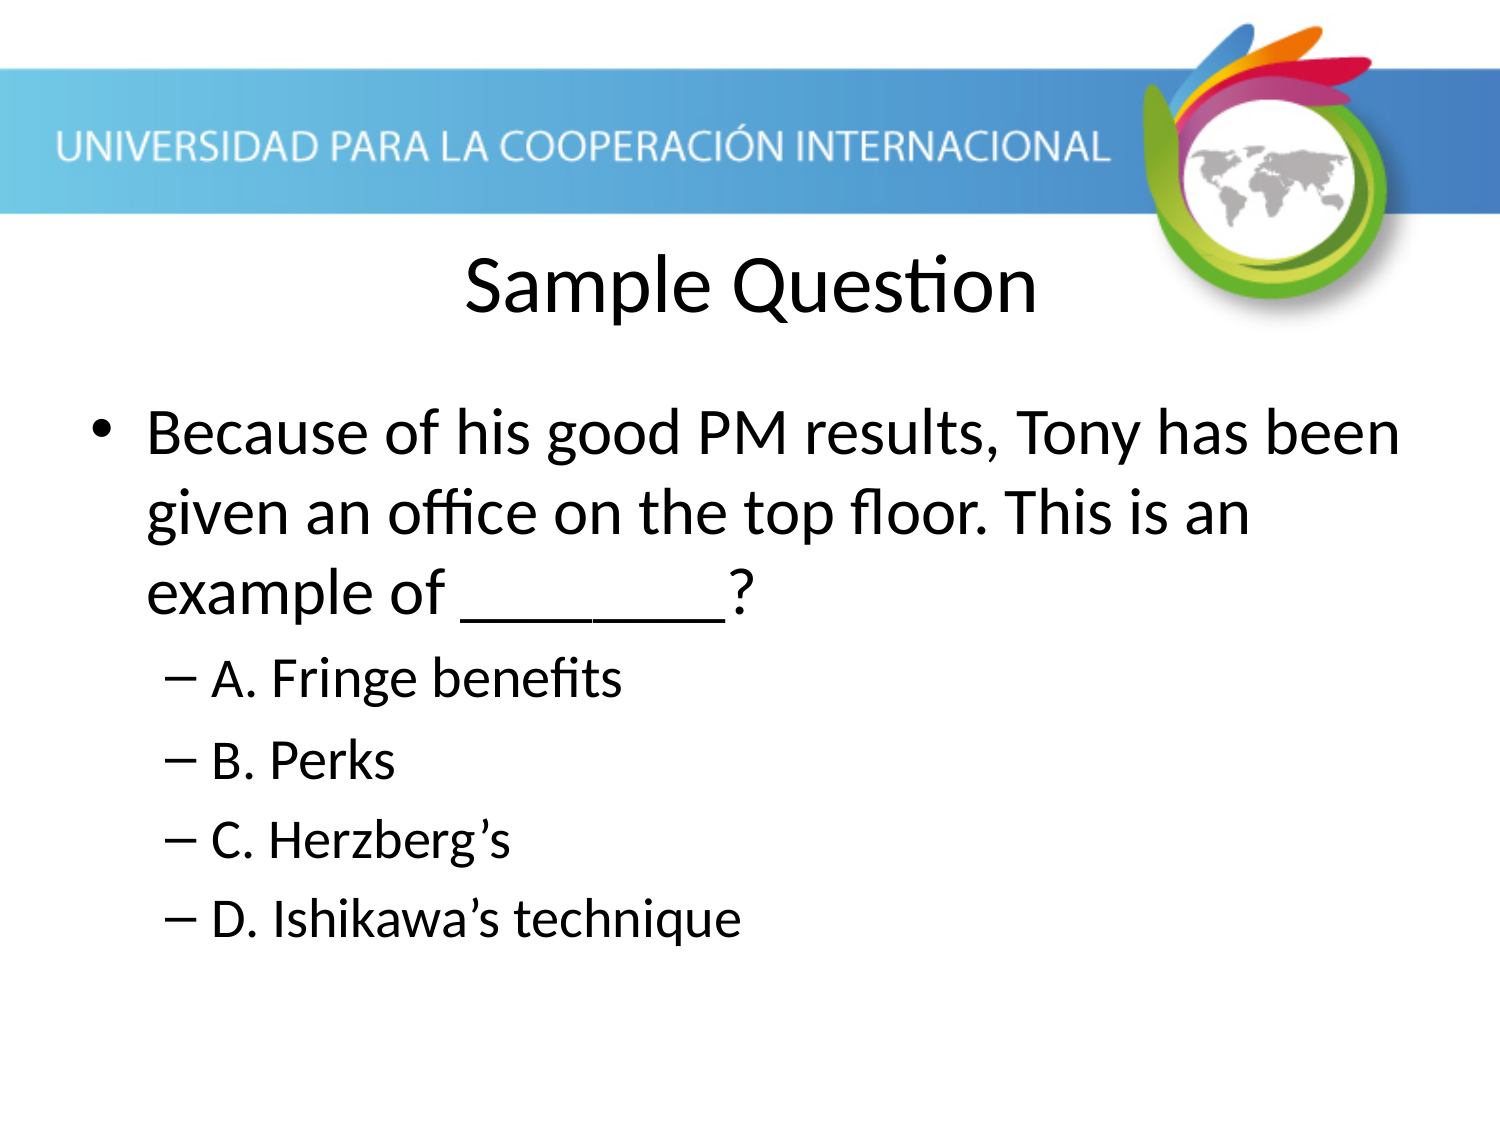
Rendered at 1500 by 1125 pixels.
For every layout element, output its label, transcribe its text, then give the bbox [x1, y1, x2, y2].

title Sample Question [76, 196, 1428, 362]
picture [0, 0, 1500, 1125]
list Because of his good PM results, Tony has been given an office on the top floor. This is an example of ________? A. Fringe benefits B. Perks C. Herzberg’s D. Ishikawa’s technique [74, 379, 1426, 1036]
